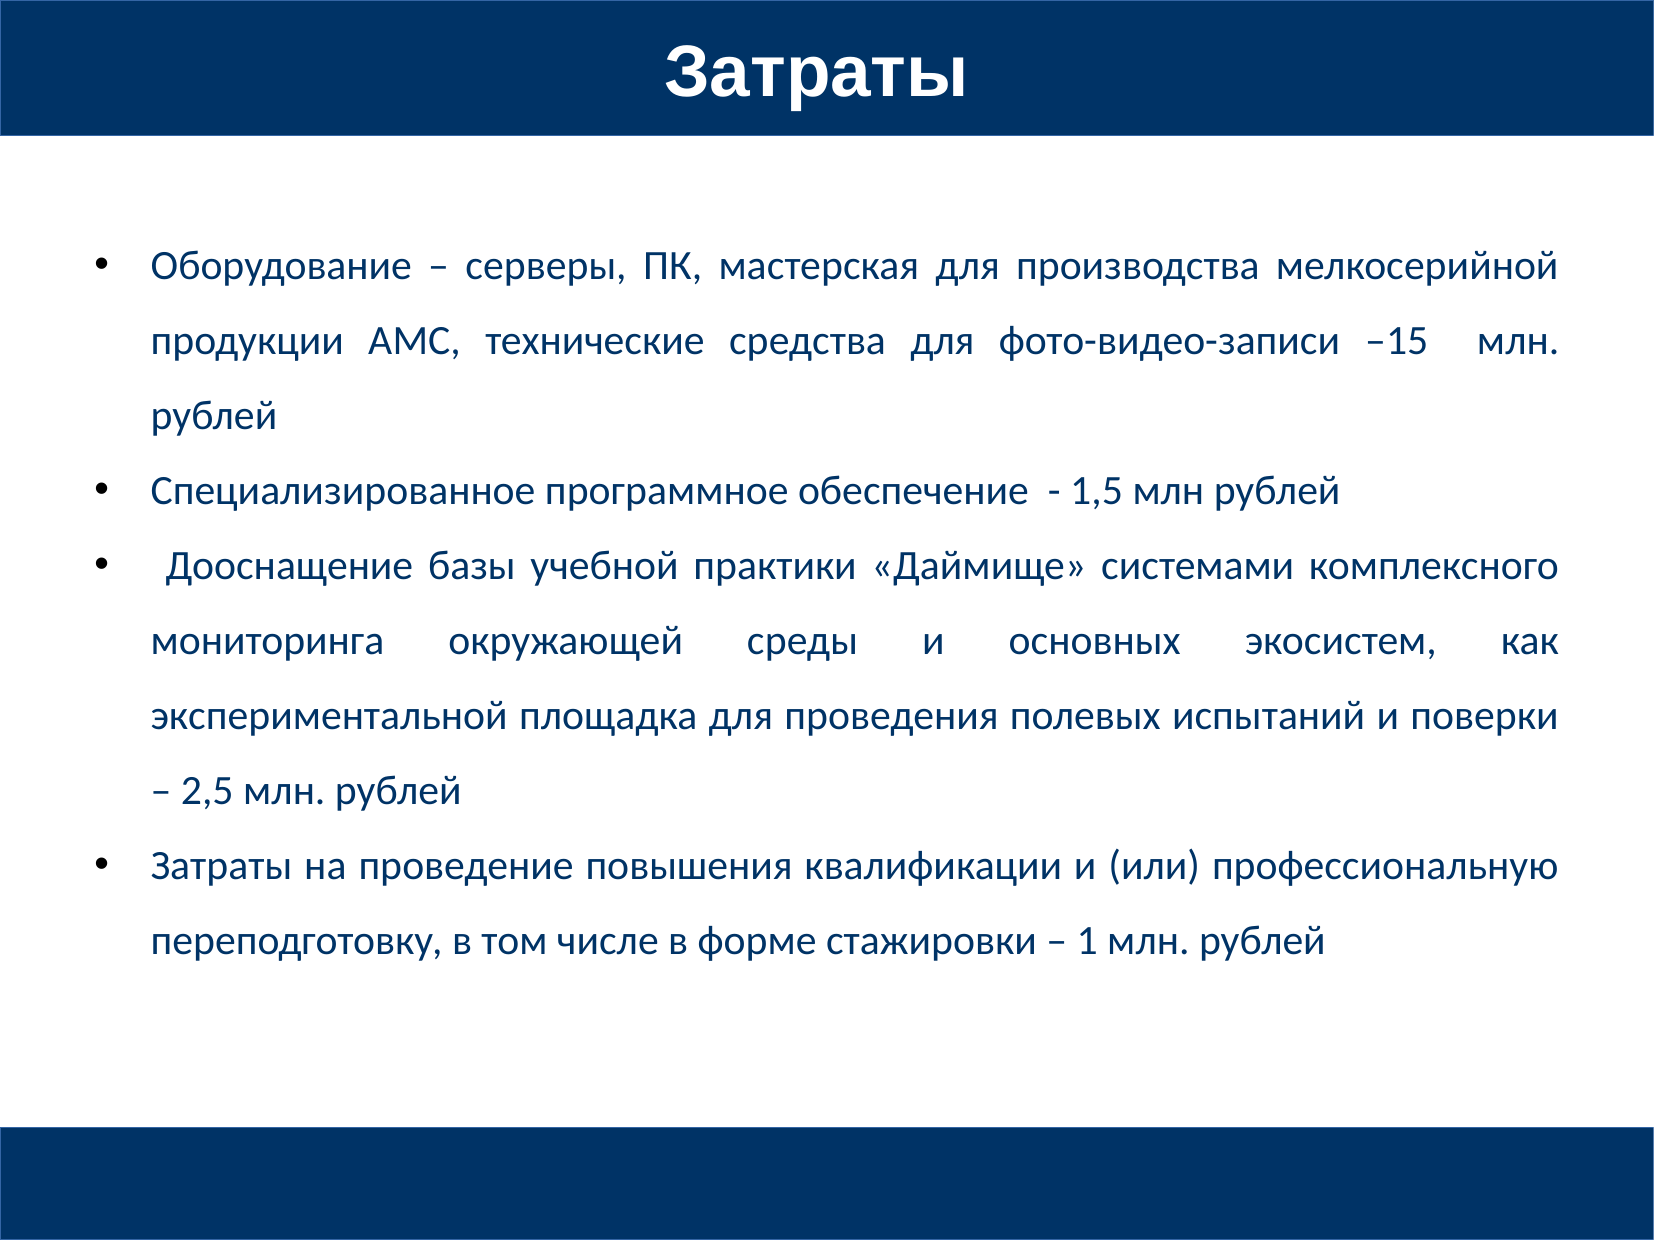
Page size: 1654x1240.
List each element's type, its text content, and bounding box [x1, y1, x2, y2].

text_box Оборудование – серверы, ПК, мастерская для производства мелкосерийной продукции АМС, технические средства для фото-видео-записи –15 млн. рублей Специализированное программное обеспечение - 1,5 млн рублей Дооснащение базы учебной практики «Даймище» системами комплексного мониторинга окружающей среды и основных экосистем, как экспериментальной площадка для проведения полевых испытаний и поверки – 2,5 млн. рублей Затраты на проведение повышения квалификации и (или) профессиональную переподготовку, в том числе в форме стажировки – 1 млн. рублей [94, 218, 1560, 904]
text_box [0, 1127, 1654, 1240]
text_box Затраты [0, 0, 1654, 136]
